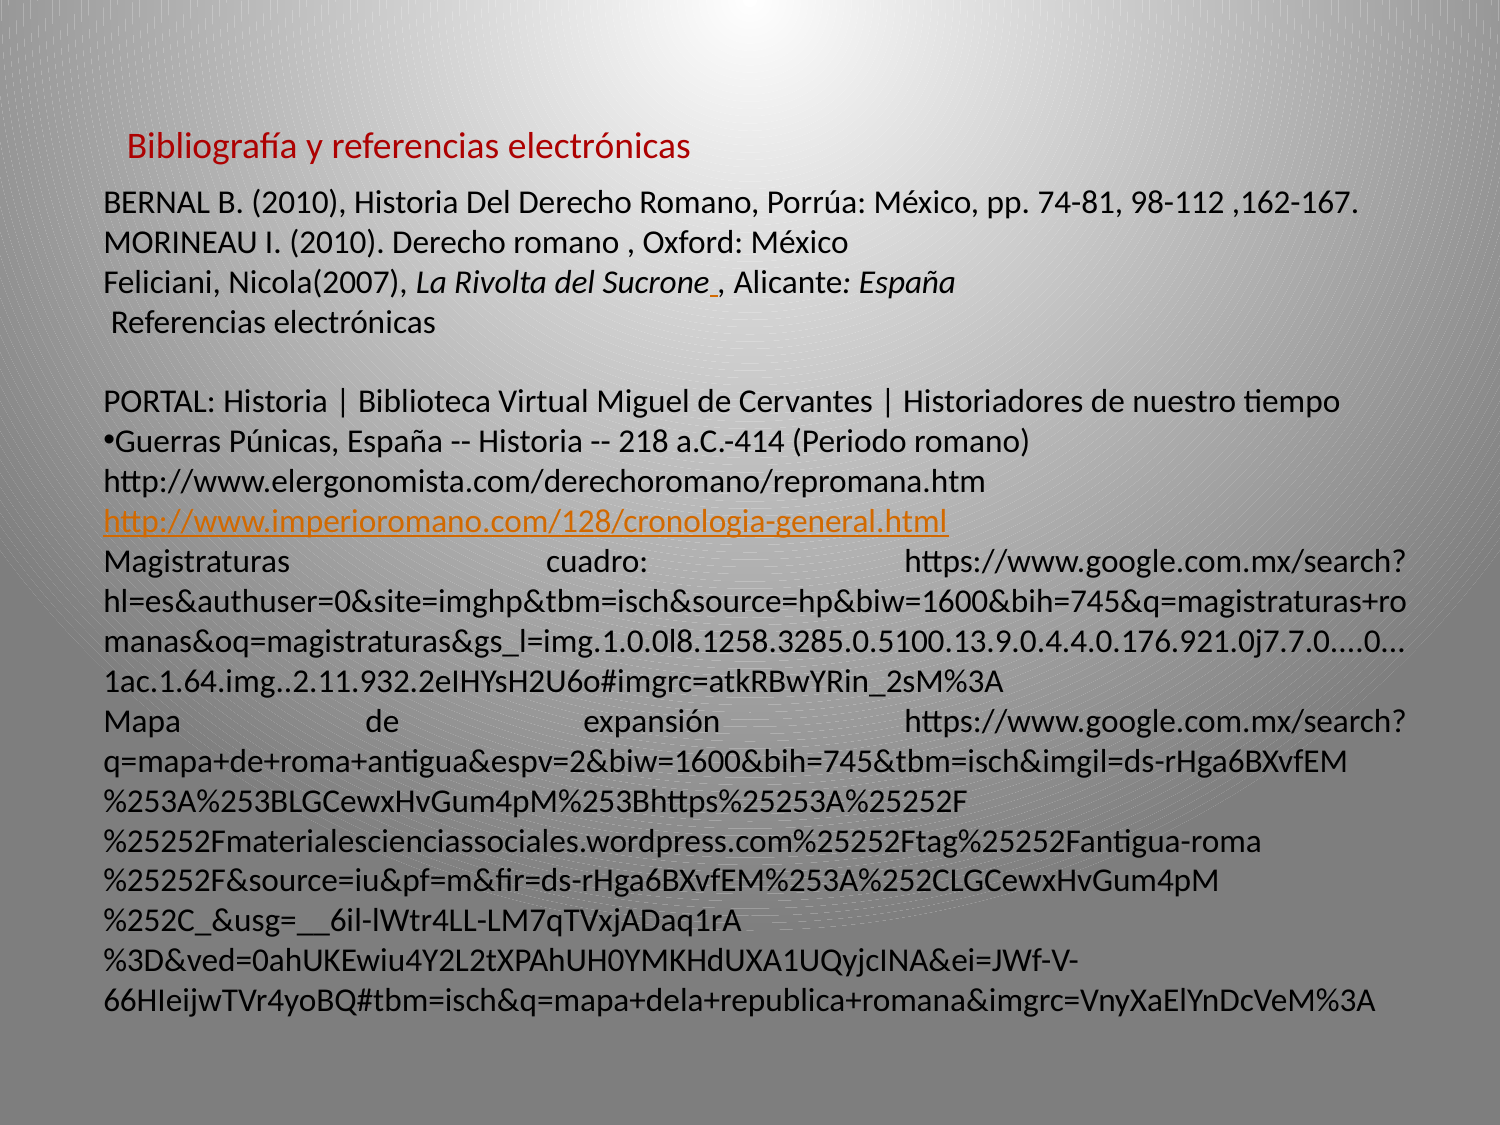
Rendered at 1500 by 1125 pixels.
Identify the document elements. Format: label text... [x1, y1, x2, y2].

text_box BERNAL B. (2010), Historia Del Derecho Romano, Porrúa: México, pp. 74-81, 98-112 ,162-167. MORINEAU I. (2010). Derecho romano , Oxford: México Feliciani, Nicola(2007), La Rivolta del Sucrone , Alicante: España Referencias electrónicas PORTAL: Historia | Biblioteca Virtual Miguel de Cervantes | Historiadores de nuestro tiempo Guerras Púnicas, España -- Historia -- 218 a.C.-414 (Periodo romano) http://www.elergonomista.com/derechoromano/repromana.htm http://www.imperioromano.com/128/cronologia-general.html Magistraturas cuadro: https://www.google.com.mx/search?hl=es&authuser=0&site=imghp&tbm=isch&source=hp&biw=1600&bih=745&q=magistraturas+romanas&oq=magistraturas&gs_l=img.1.0.0l8.1258.3285.0.5100.13.9.0.4.4.0.176.921.0j7.7.0....0...1ac.1.64.img..2.11.932.2eIHYsH2U6o#imgrc=atkRBwYRin_2sM%3A Mapa de expansión https://www.google.com.mx/search?q=mapa+de+roma+antigua&espv=2&biw=1600&bih=745&tbm=isch&imgil=ds-rHga6BXvfEM%253A%253BLGCewxHvGum4pM%253Bhttps%25253A%25252F%25252Fmaterialescienciassociales.wordpress.com%25252Ftag%25252Fantigua-roma%25252F&source=iu&pf=m&fir=ds-rHga6BXvfEM%253A%252CLGCewxHvGum4pM%252C_&usg=__6il-lWtr4LL-LM7qTVxjADaq1rA%3D&ved=0ahUKEwiu4Y2L2tXPAhUH0YMKHdUXA1UQyjcINA&ei=JWf-V-66HIeijwTVr4yoBQ#tbm=isch&q=mapa+dela+republica+romana&imgrc=VnyXaElYnDcVeM%3A [88, 172, 1424, 1026]
text_box Bibliografía y referencias electrónicas [112, 113, 880, 174]
